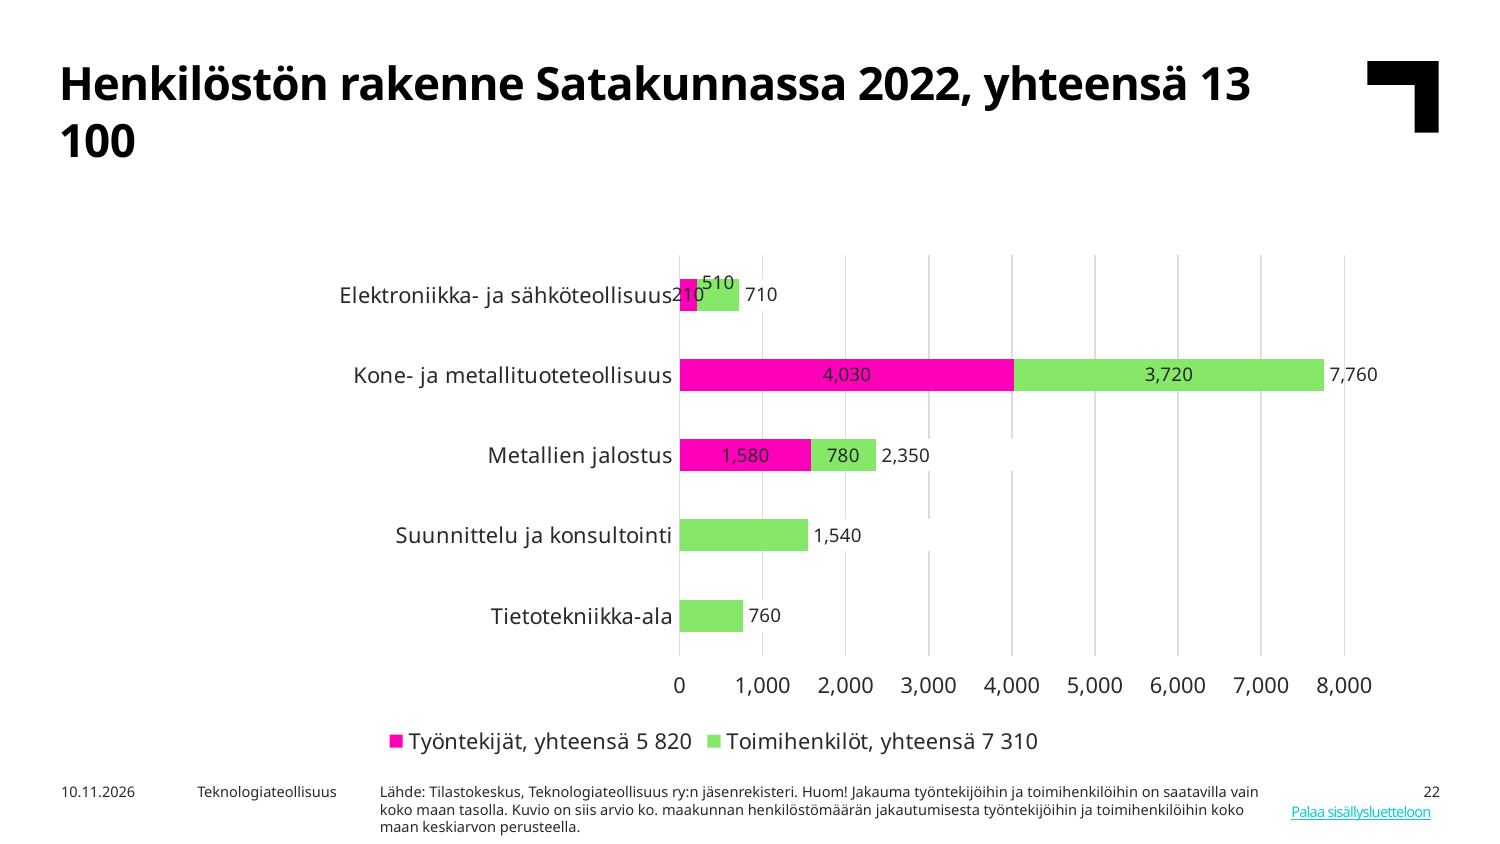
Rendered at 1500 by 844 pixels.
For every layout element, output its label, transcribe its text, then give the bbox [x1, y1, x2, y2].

list Lähde: Tilastokeskus, Teknologiateollisuus ry:n jäsenrekisteri. Huom! Jakauma työntekijöihin ja toimihenkilöihin on saatavilla vain koko maan tasolla. Kuvio on siis arvio ko. maakunnan henkilöstömäärän jakautumisesta työntekijöihin ja toimihenkilöihin koko maan keskiarvon perusteella. [364, 775, 1300, 840]
text_box Palaa sisällysluetteloon [1285, 797, 1469, 829]
slide_number 22 [1313, 775, 1456, 797]
footer Teknologiateollisuus [182, 775, 364, 803]
chart [62, 180, 1407, 763]
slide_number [46, 775, 182, 803]
list Henkilöstön rakenne Satakunnassa 2022, yhteensä 13 100 [41, 46, 1353, 181]
